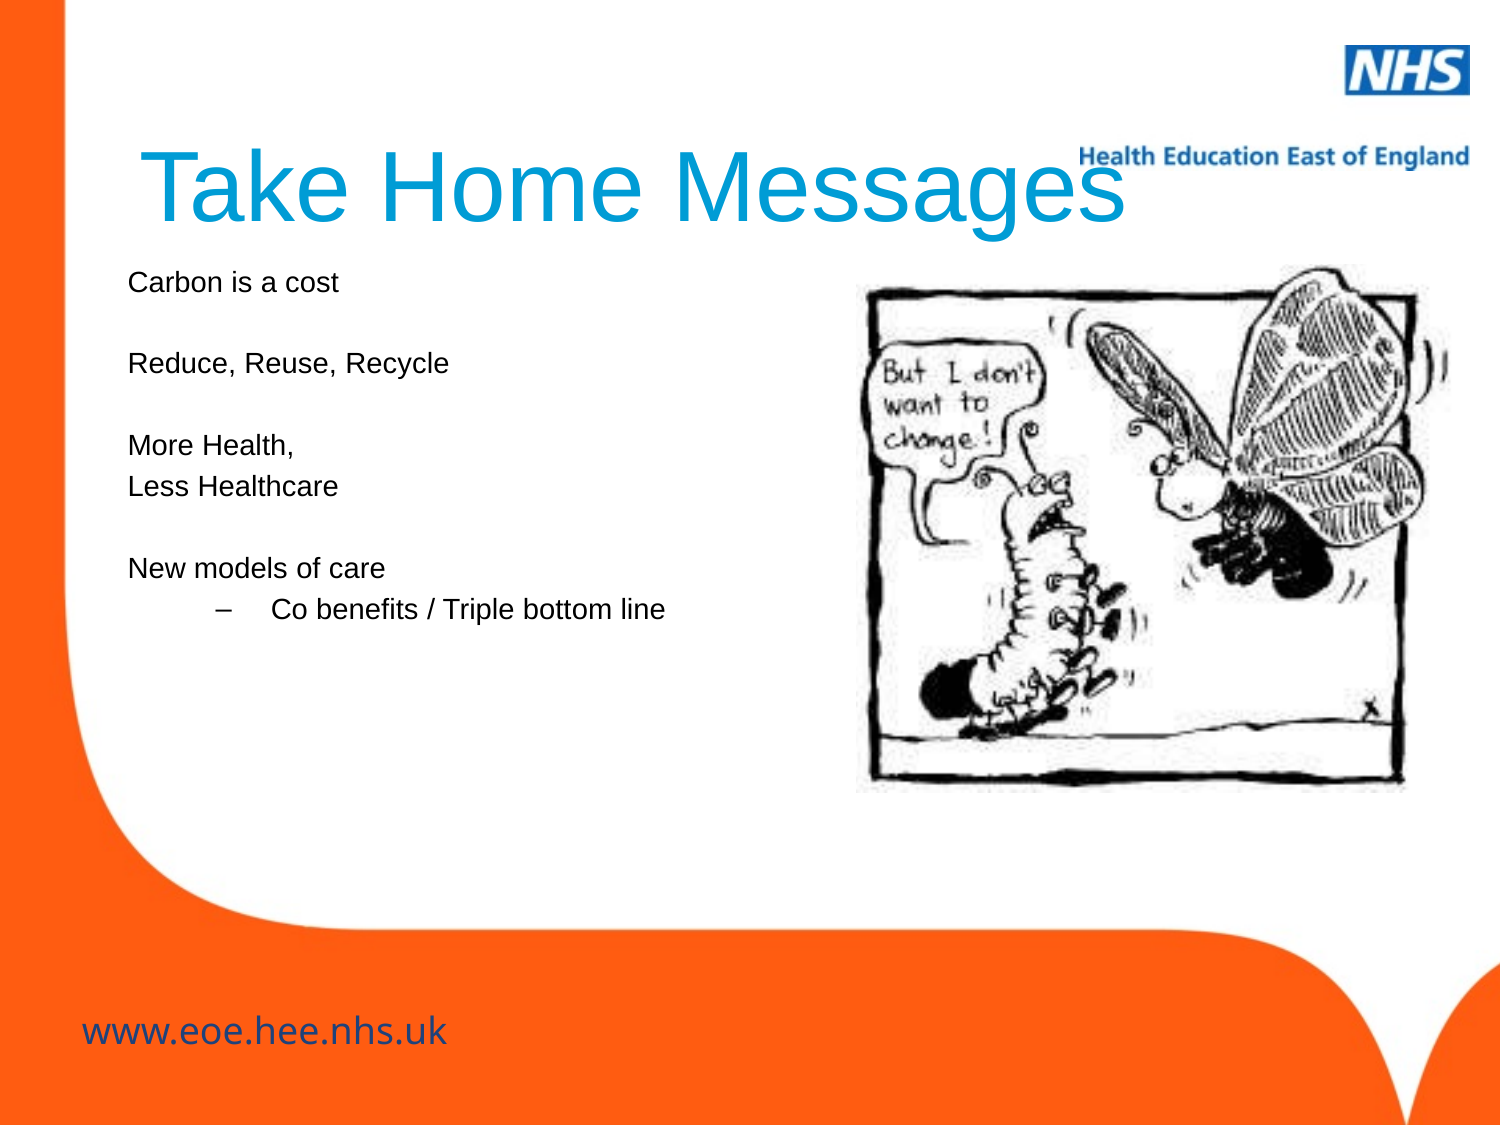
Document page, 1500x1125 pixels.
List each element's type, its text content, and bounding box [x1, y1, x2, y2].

title Take Home Messages [125, 113, 1282, 255]
list Carbon is a cost Reduce, Reuse, Recycle More Health, Less Healthcare New models of care Co benefits / Triple bottom line [112, 255, 1388, 905]
picture [0, 0, 1500, 1125]
